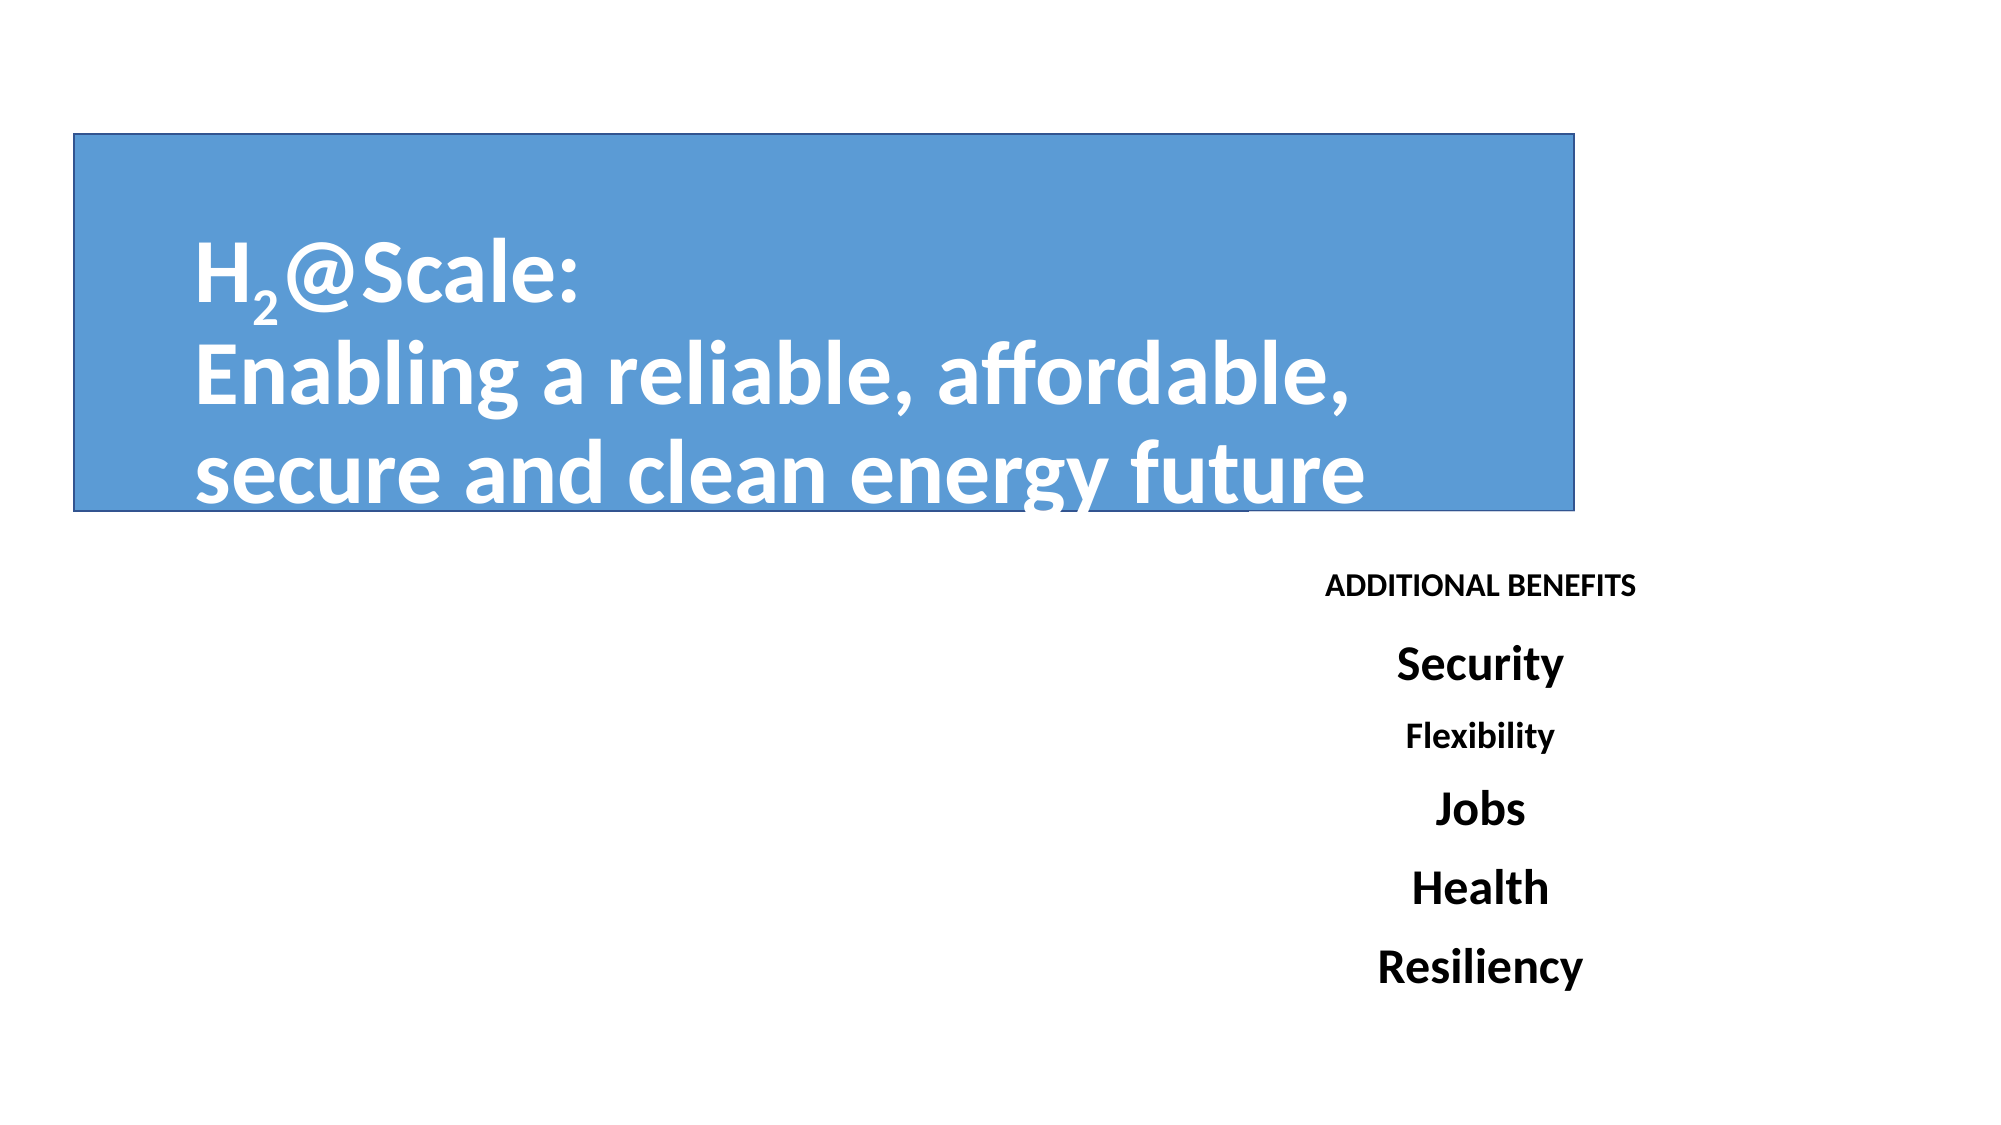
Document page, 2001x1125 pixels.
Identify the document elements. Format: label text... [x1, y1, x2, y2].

text_box [73, 133, 1575, 512]
text_box H2@Scale: Enabling a reliable, affordable, secure and clean energy future [179, 205, 1620, 621]
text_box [1249, 510, 1709, 1050]
